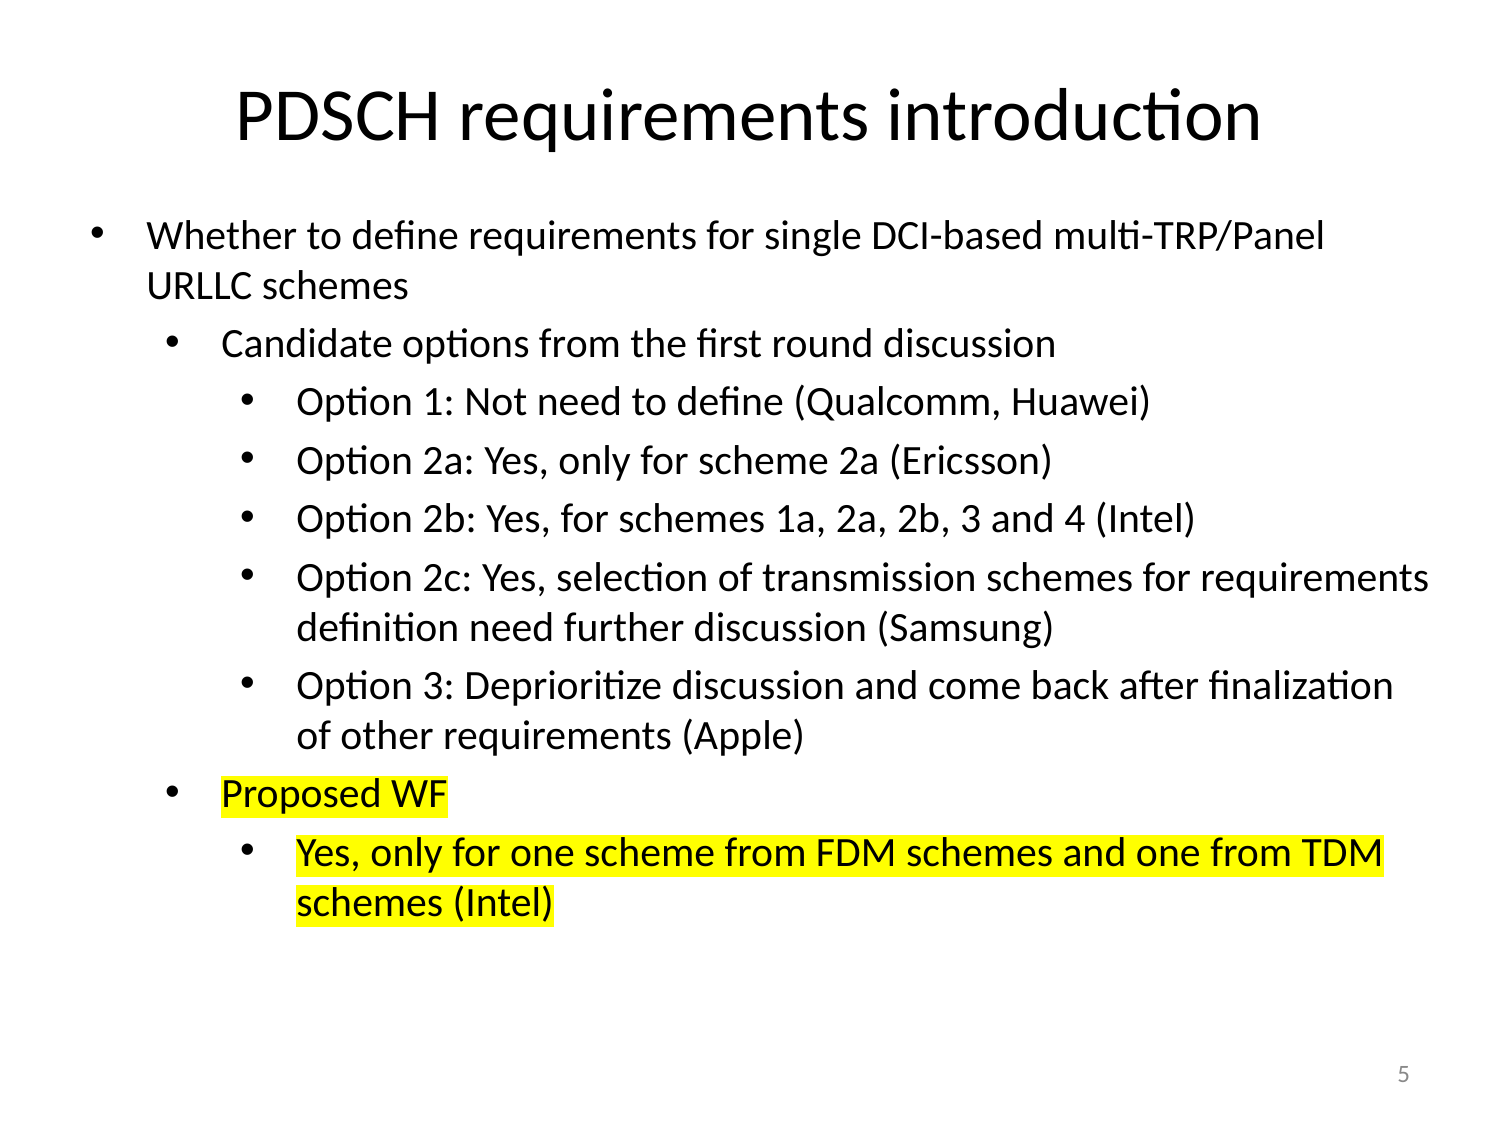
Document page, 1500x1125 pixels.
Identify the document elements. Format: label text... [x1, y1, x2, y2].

slide_number 5 [1074, 1042, 1425, 1103]
list Whether to define requirements for single DCI-based multi-TRP/Panel URLLC schemes Candidate options from the first round discussion Option 1: Not need to define (Qualcomm, Huawei) Option 2a: Yes, only for scheme 2a (Ericsson) Option 2b: Yes, for schemes 1a, 2a, 2b, 3 and 4 (Intel) Option 2c: Yes, selection of transmission schemes for requirements definition need further discussion (Samsung) Option 3: Deprioritize discussion and come back after finalization of other requirements (Apple) Proposed WF Yes, only for one scheme from FDM schemes and one from TDM schemes (Intel) [75, 200, 1450, 1005]
title PDSCH requirements introduction [75, 45, 1425, 175]
